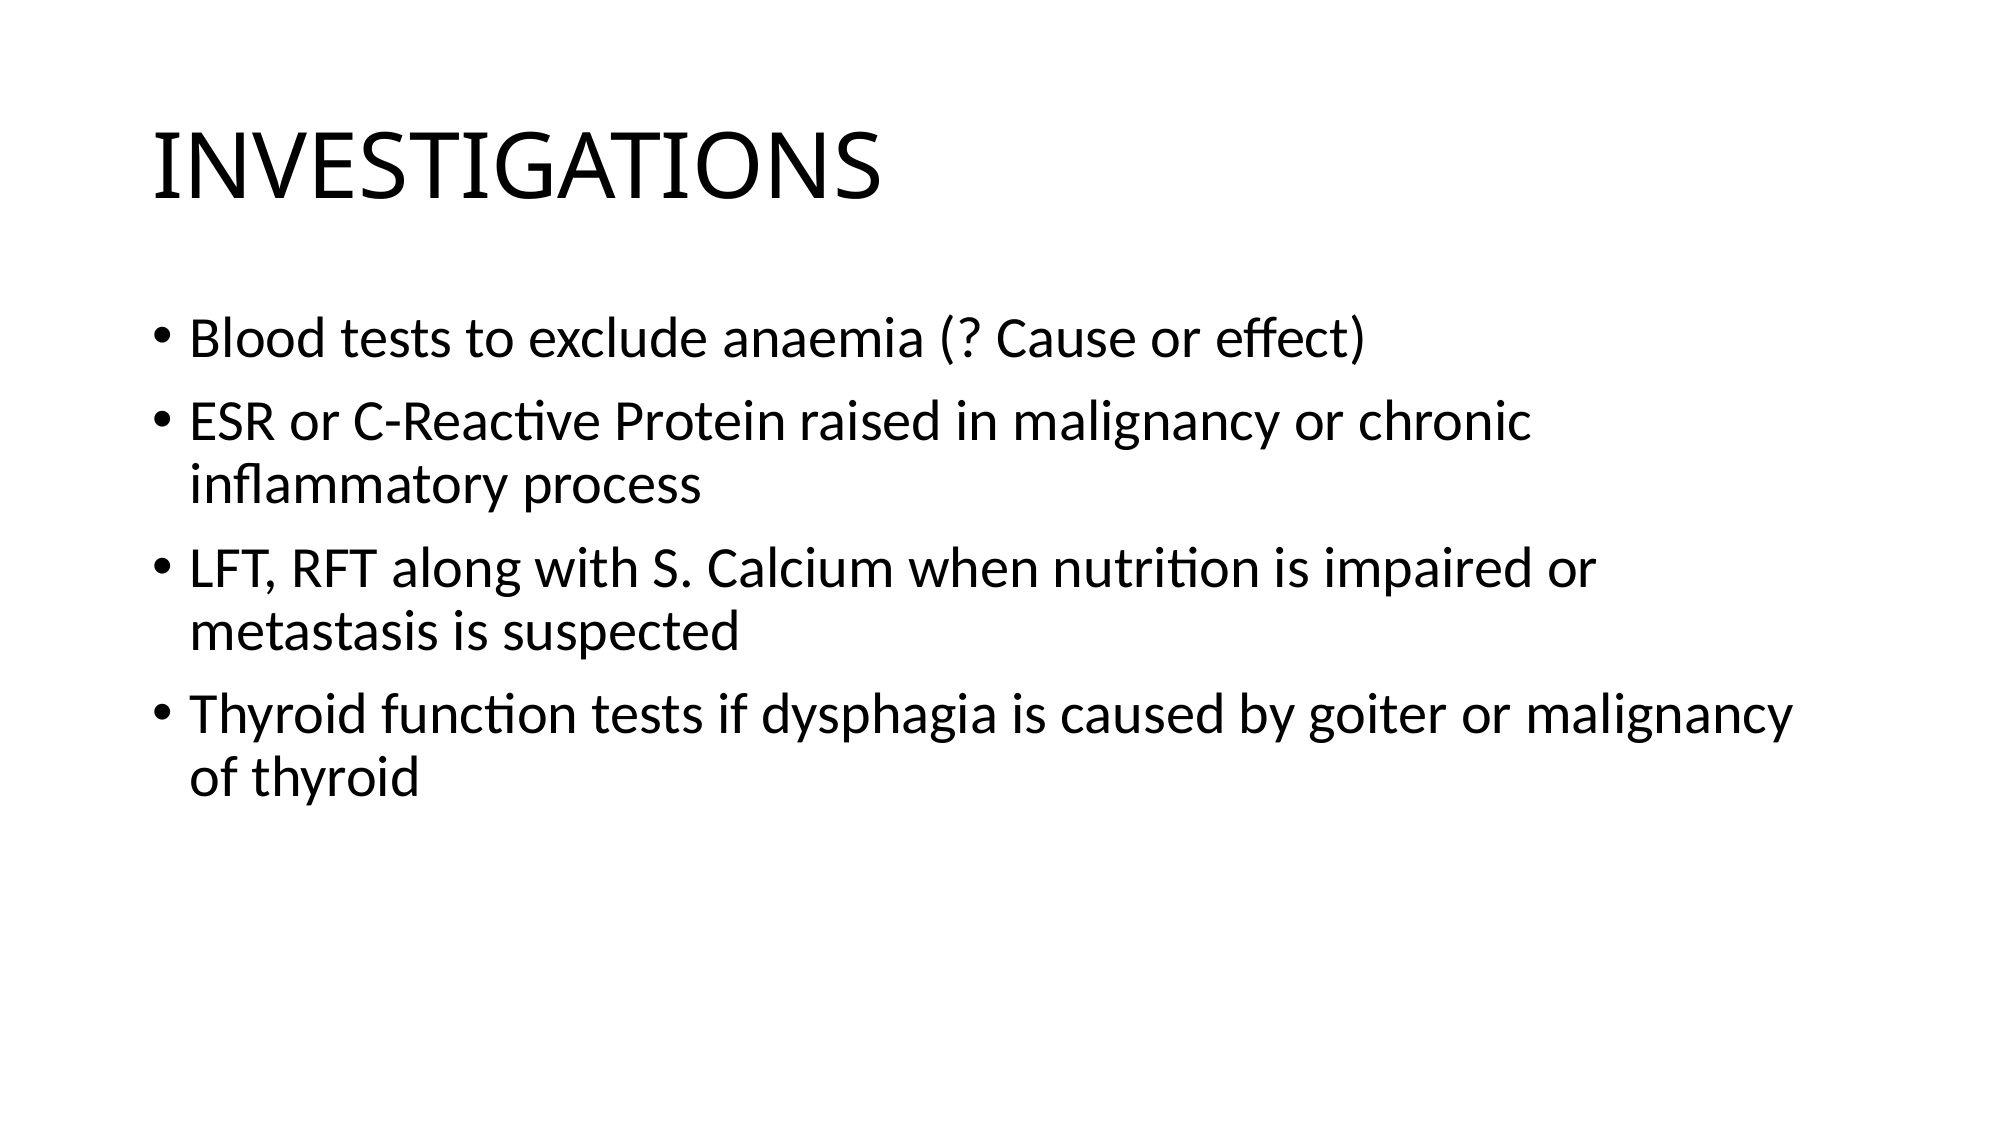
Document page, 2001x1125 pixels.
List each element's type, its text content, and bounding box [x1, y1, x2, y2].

title INVESTIGATIONS [137, 59, 1863, 278]
list Blood tests to exclude anaemia (? Cause or effect) ESR or C-Reactive Protein raised in malignancy or chronic inflammatory process LFT, RFT along with S. Calcium when nutrition is impaired or metastasis is suspected Thyroid function tests if dysphagia is caused by goiter or malignancy of thyroid [137, 299, 1863, 1014]
